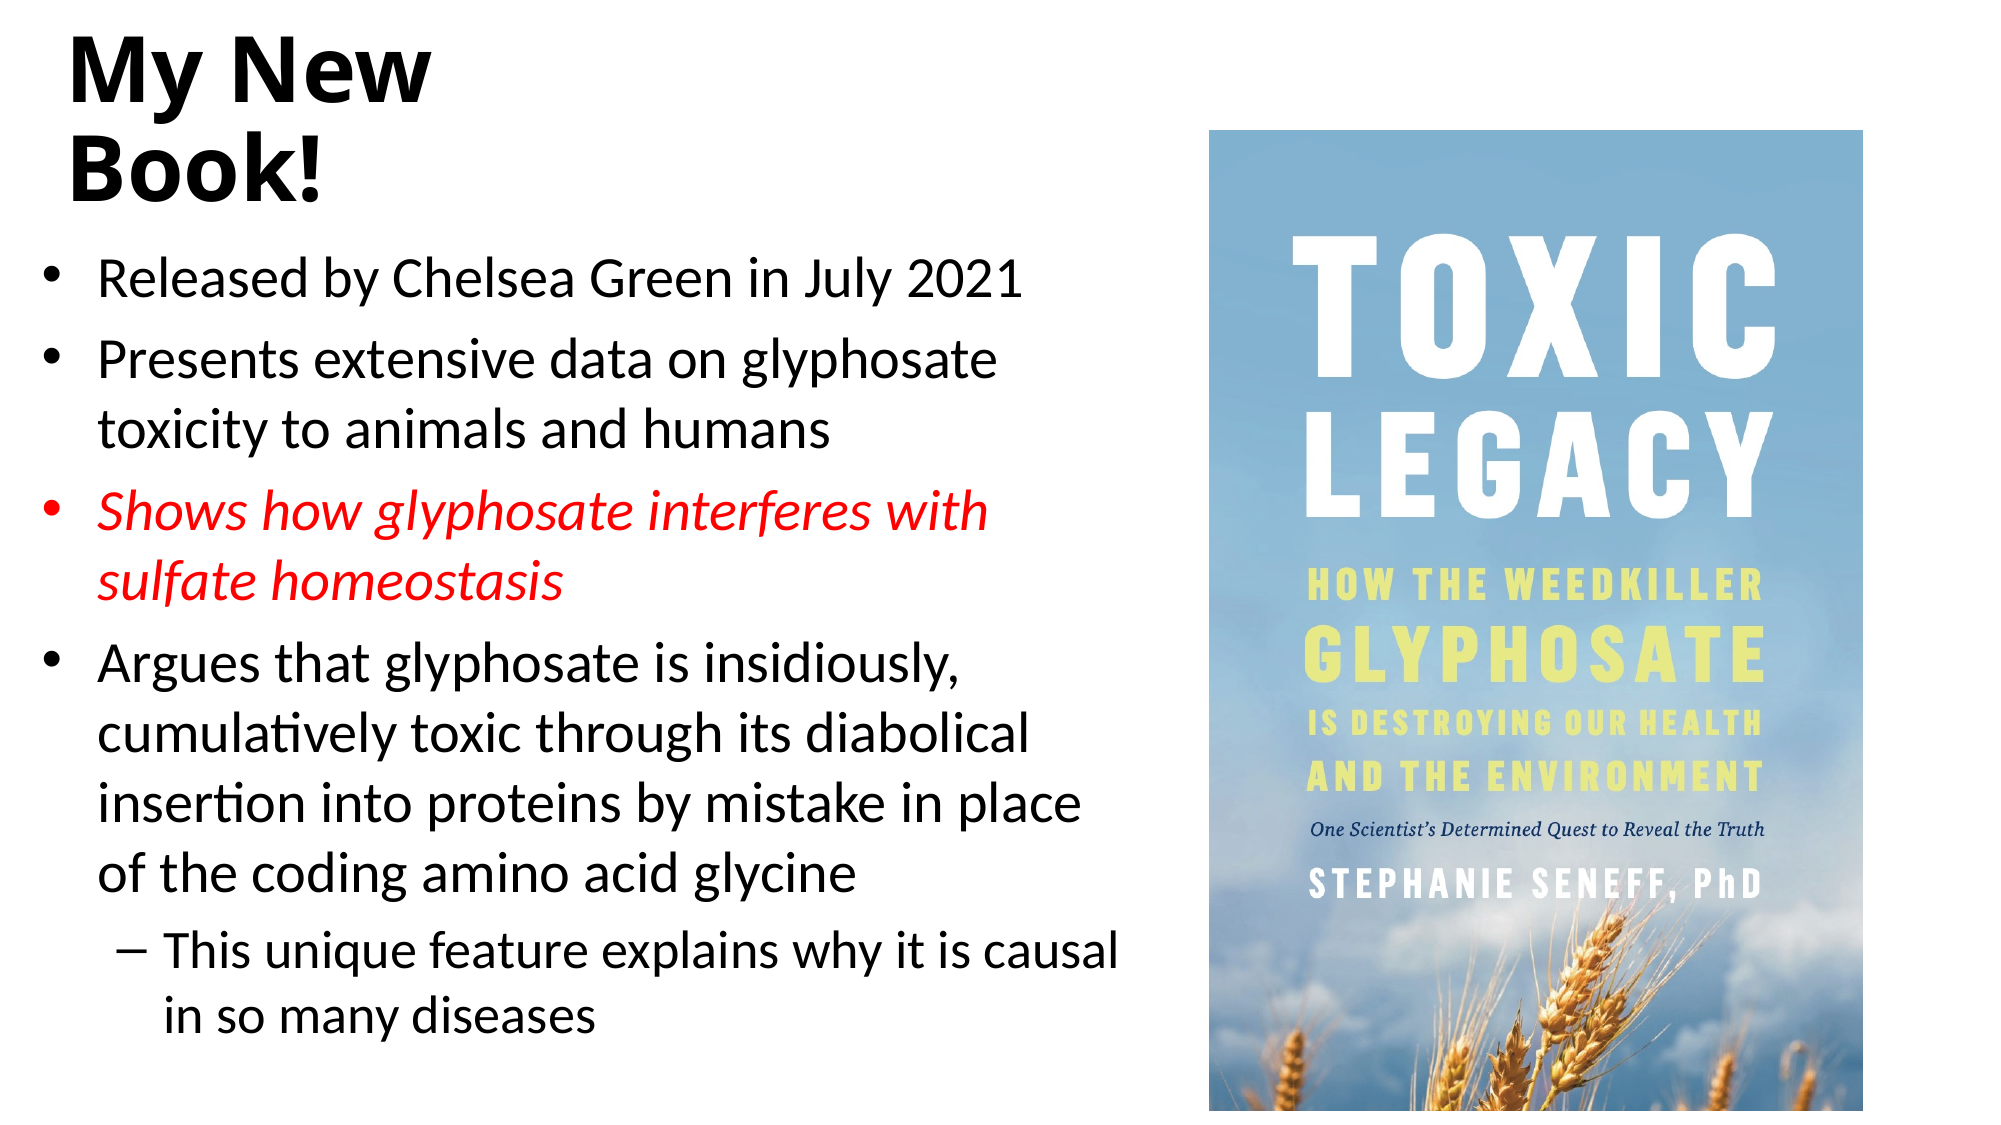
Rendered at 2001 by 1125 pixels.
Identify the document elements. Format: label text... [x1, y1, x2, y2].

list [1209, 131, 1863, 1112]
text_box Released by Chelsea Green in July 2021 Presents extensive data on glyphosate toxicity to animals and humans Shows how glyphosate interferes with sulfate homeostasis Argues that glyphosate is insidiously, cumulatively toxic through its diabolical insertion into proteins by mistake in place of the coding amino acid glycine This unique feature explains why it is causal in so many diseases [26, 231, 1146, 1010]
title My New Book! [50, 13, 670, 231]
